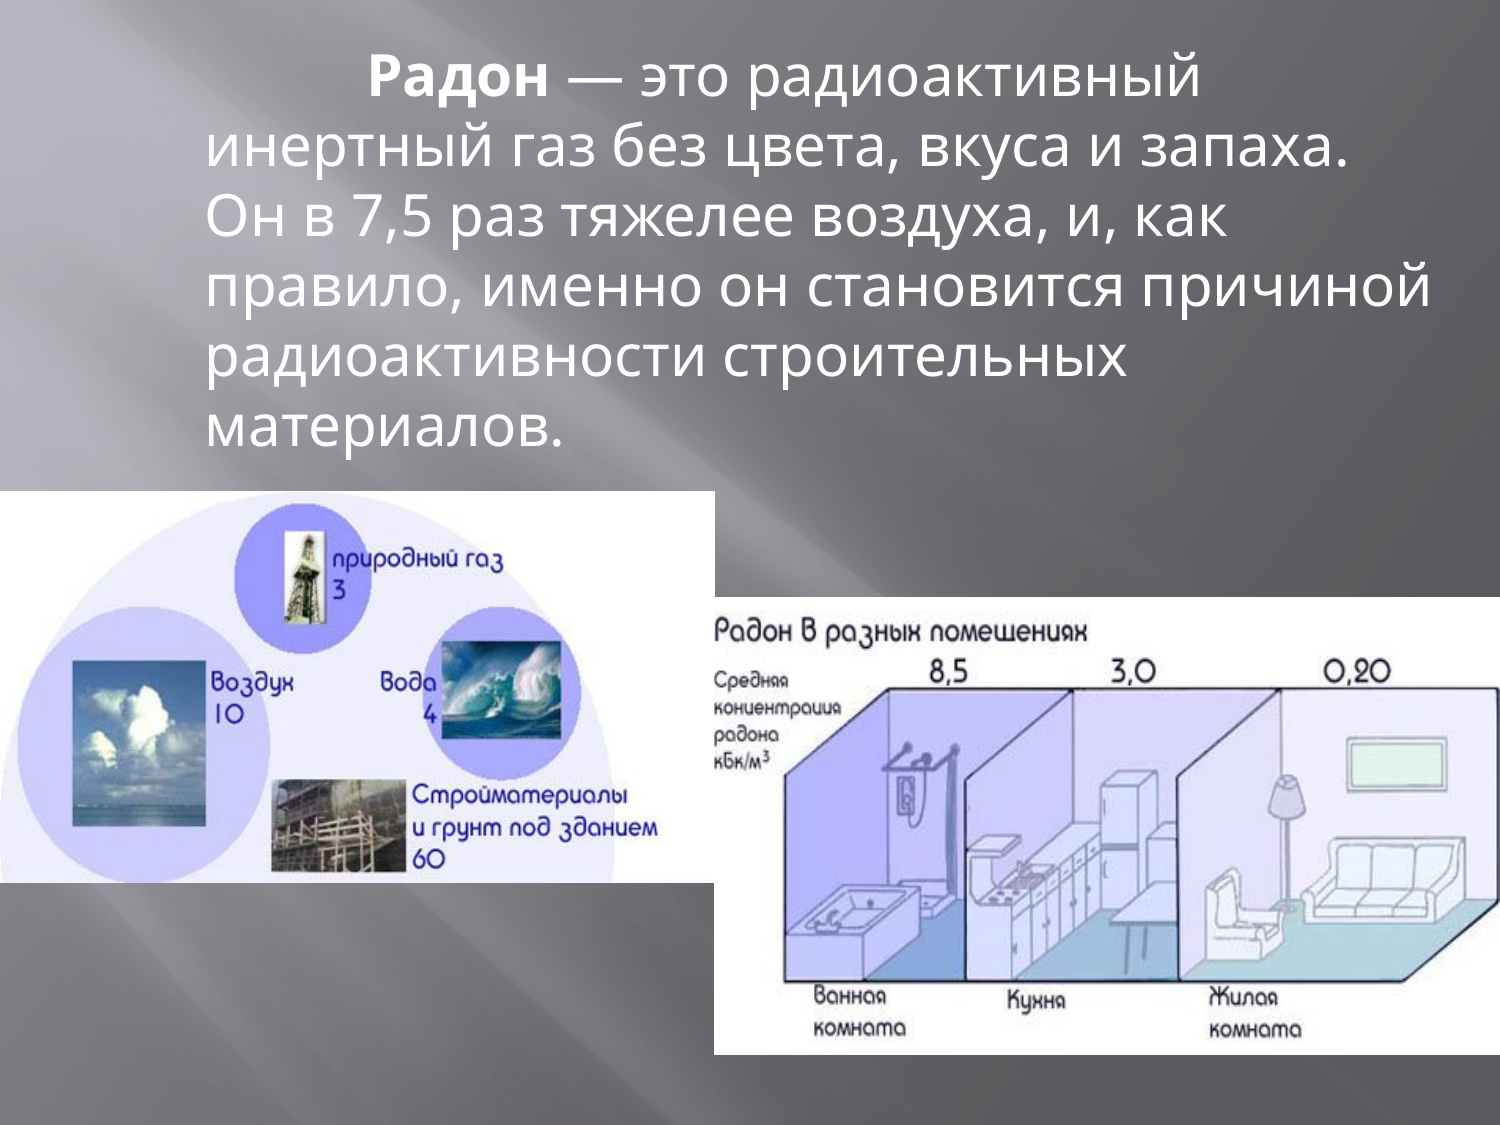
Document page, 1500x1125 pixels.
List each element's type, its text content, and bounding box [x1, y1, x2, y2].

picture [0, 491, 1500, 1055]
list Радон — это радиоактивный инертный газ без цвета, вкуса и запаха. Он в 7,5 раз тяжелее воздуха, и, как правило, именно он становится причиной радиоактивности строительных материалов. [100, 30, 1451, 445]
